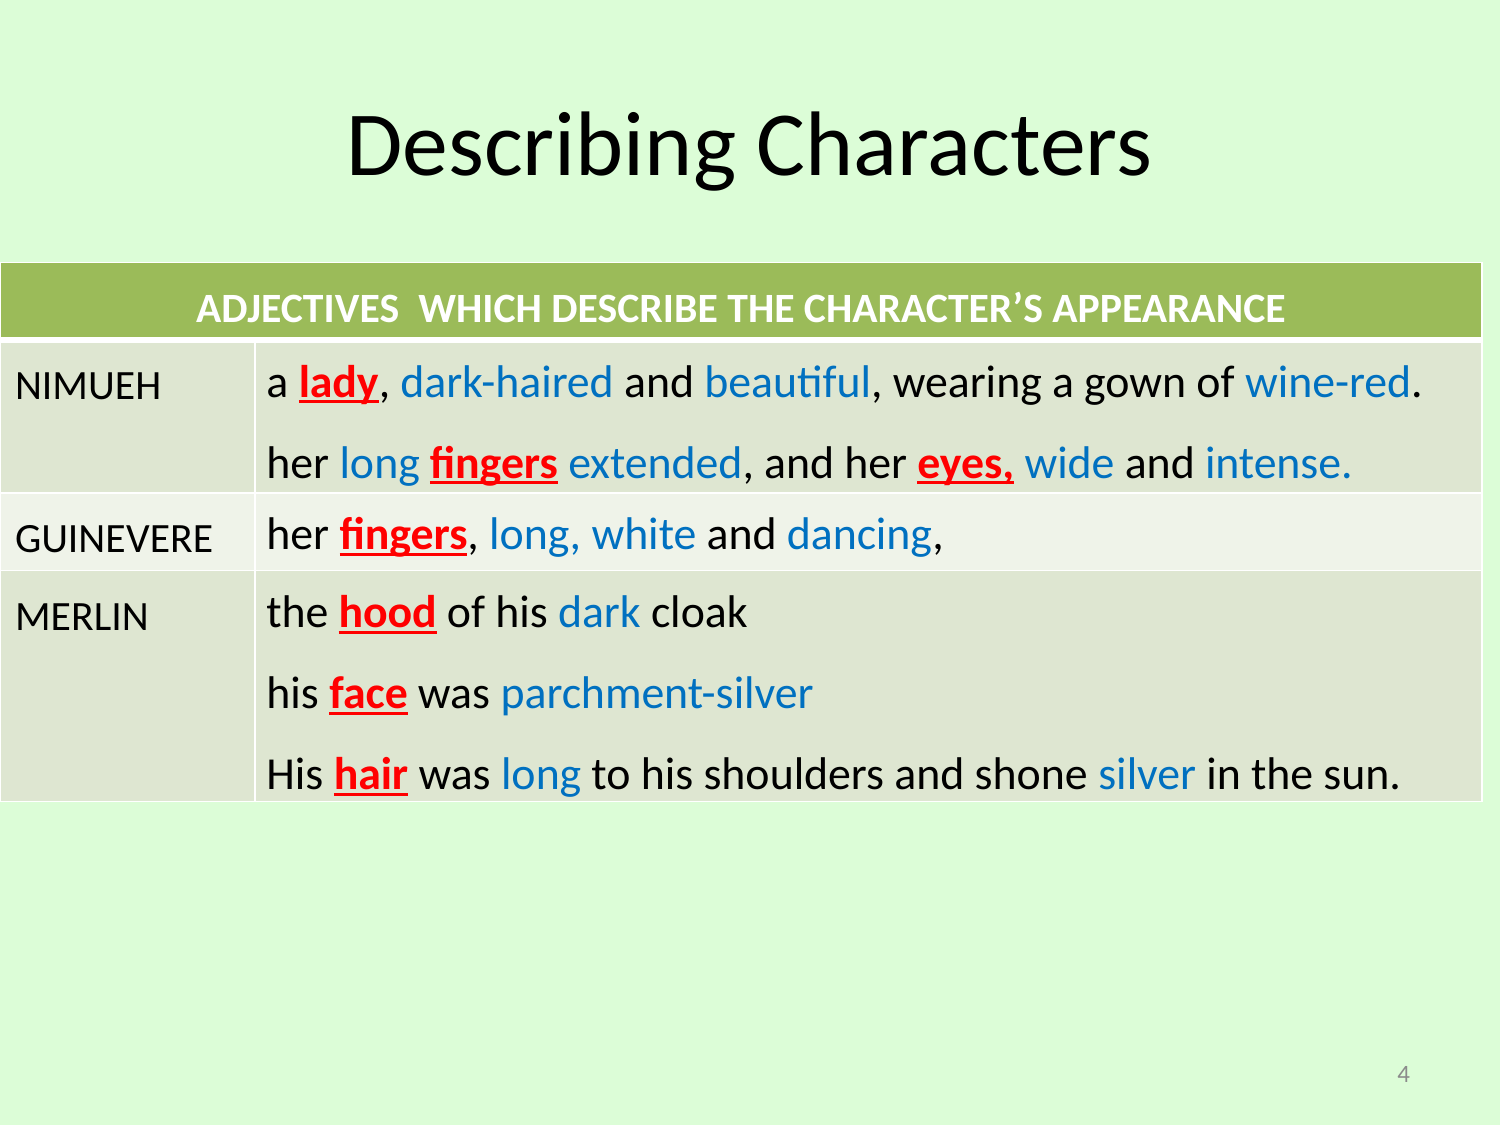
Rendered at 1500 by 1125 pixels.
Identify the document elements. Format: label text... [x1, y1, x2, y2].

table_cell GUINEVERE [1, 494, 254, 570]
table_cell her fingers, long, white and dancing, [256, 494, 1481, 570]
table_header ADJECTIVES WHICH DESCRIBE THE CHARACTER’S APPEARANCE [1, 263, 1481, 337]
table_cell a lady, dark-haired and beautiful, wearing a gown of wine-red. her long fingers extended, and her eyes, wide and intense. [256, 343, 1481, 492]
title Describing Characters [75, 45, 1425, 233]
table_cell MERLIN [1, 571, 254, 801]
table_cell the hood of his dark cloak his face was parchment-silver His hair was long to his shoulders and shone silver in the sun. [256, 571, 1481, 801]
table_cell NIMUEH [1, 343, 254, 492]
slide_number 4 [1074, 1042, 1425, 1103]
